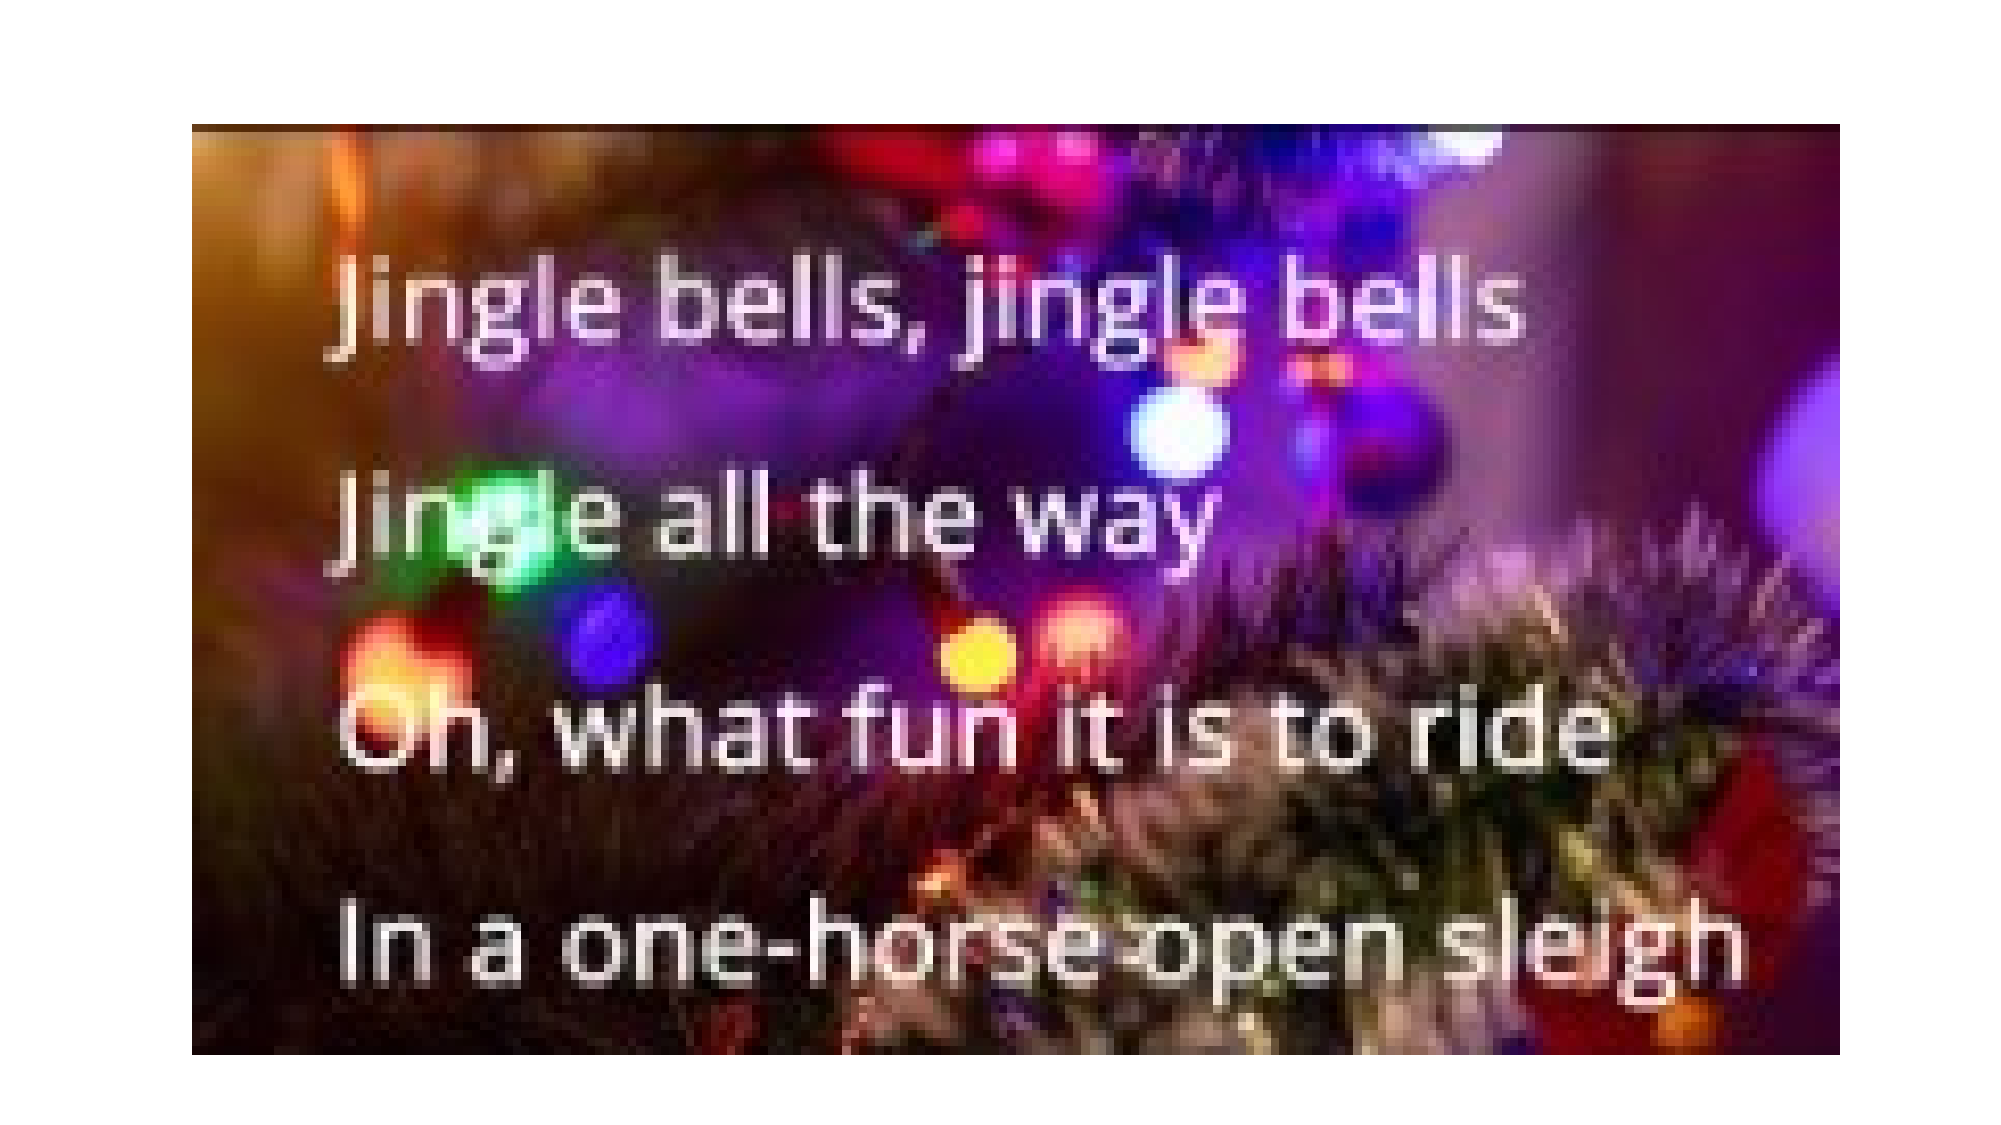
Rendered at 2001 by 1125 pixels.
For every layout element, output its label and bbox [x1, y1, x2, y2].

text_box [191, 123, 1840, 1056]
